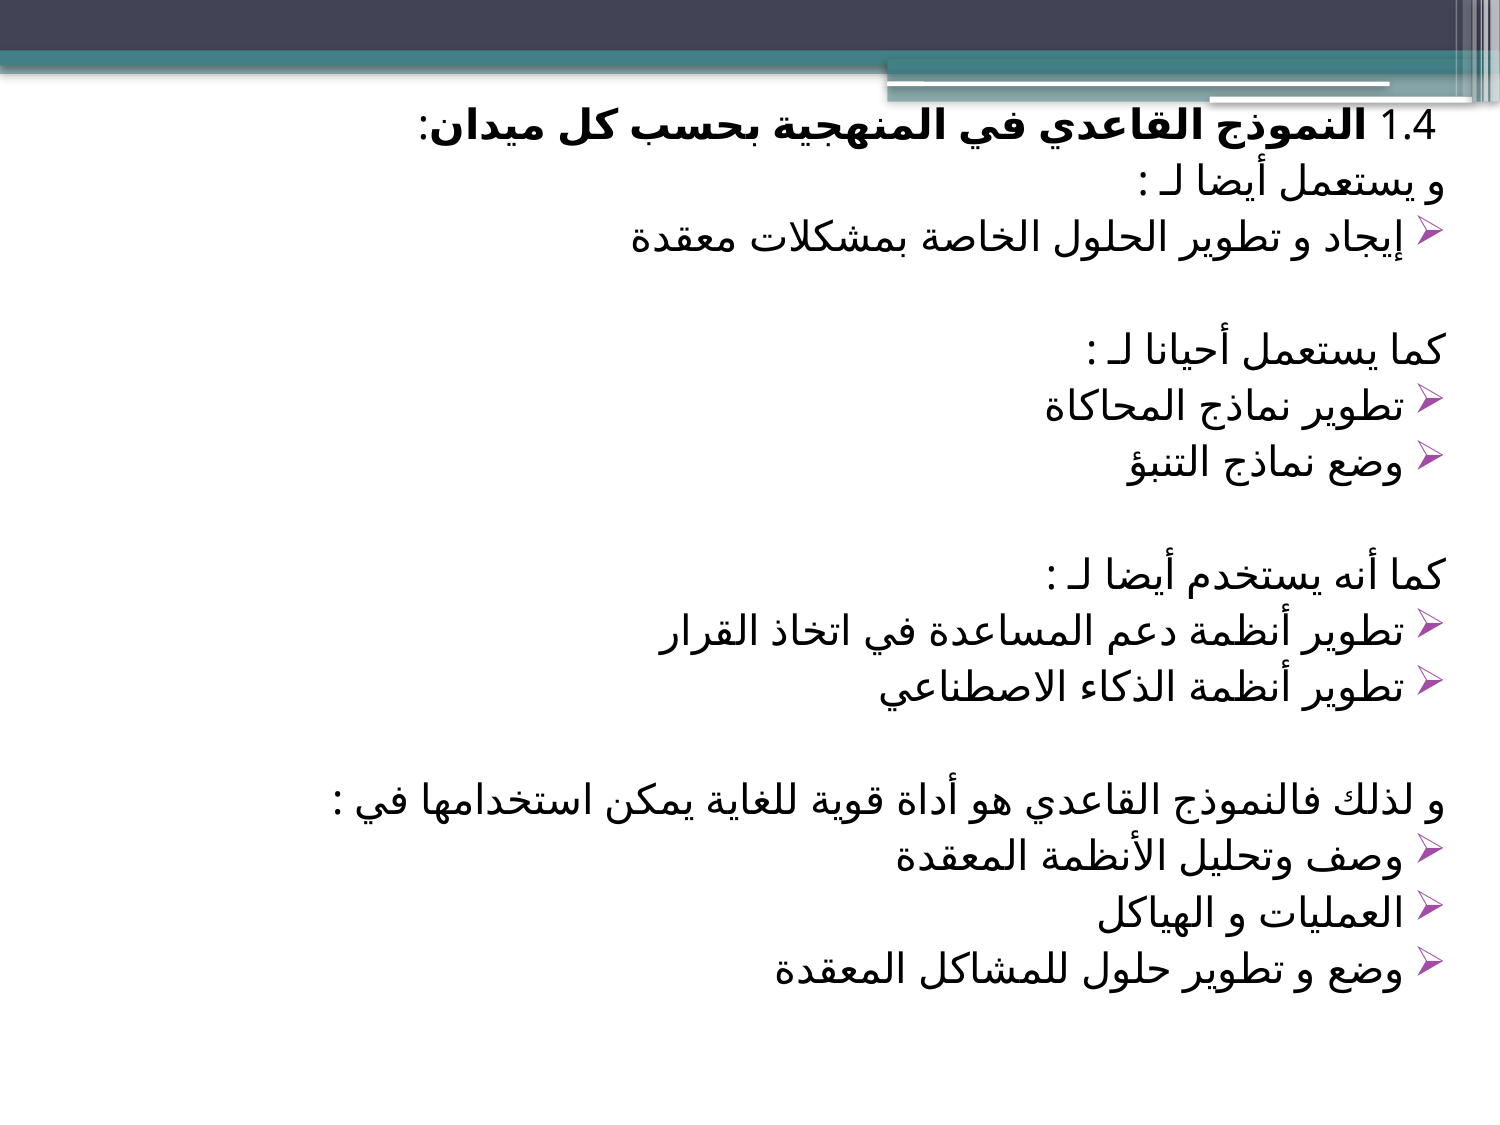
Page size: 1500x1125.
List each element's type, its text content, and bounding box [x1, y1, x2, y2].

list 1.4 النموذج القاعدي في المنهجية بحسب كل ميدان: و يستعمل أيضا لـ : إيجاد و تطوير الحلول الخاصة بمشكلات معقدة كما يستعمل أحيانا لـ : تطوير نماذج المحاكاة وضع نماذج التنبؤ كما أنه يستخدم أيضا لـ : تطوير أنظمة دعم المساعدة في اتخاذ القرار تطوير أنظمة الذكاء الاصطناعي و لذلك فالنموذج القاعدي هو أداة قوية للغاية يمكن استخدامها في : وصف وتحليل الأنظمة المعقدة العمليات و الهياكل وضع و تطوير حلول للمشاكل المعقدة [29, 90, 1480, 1059]
